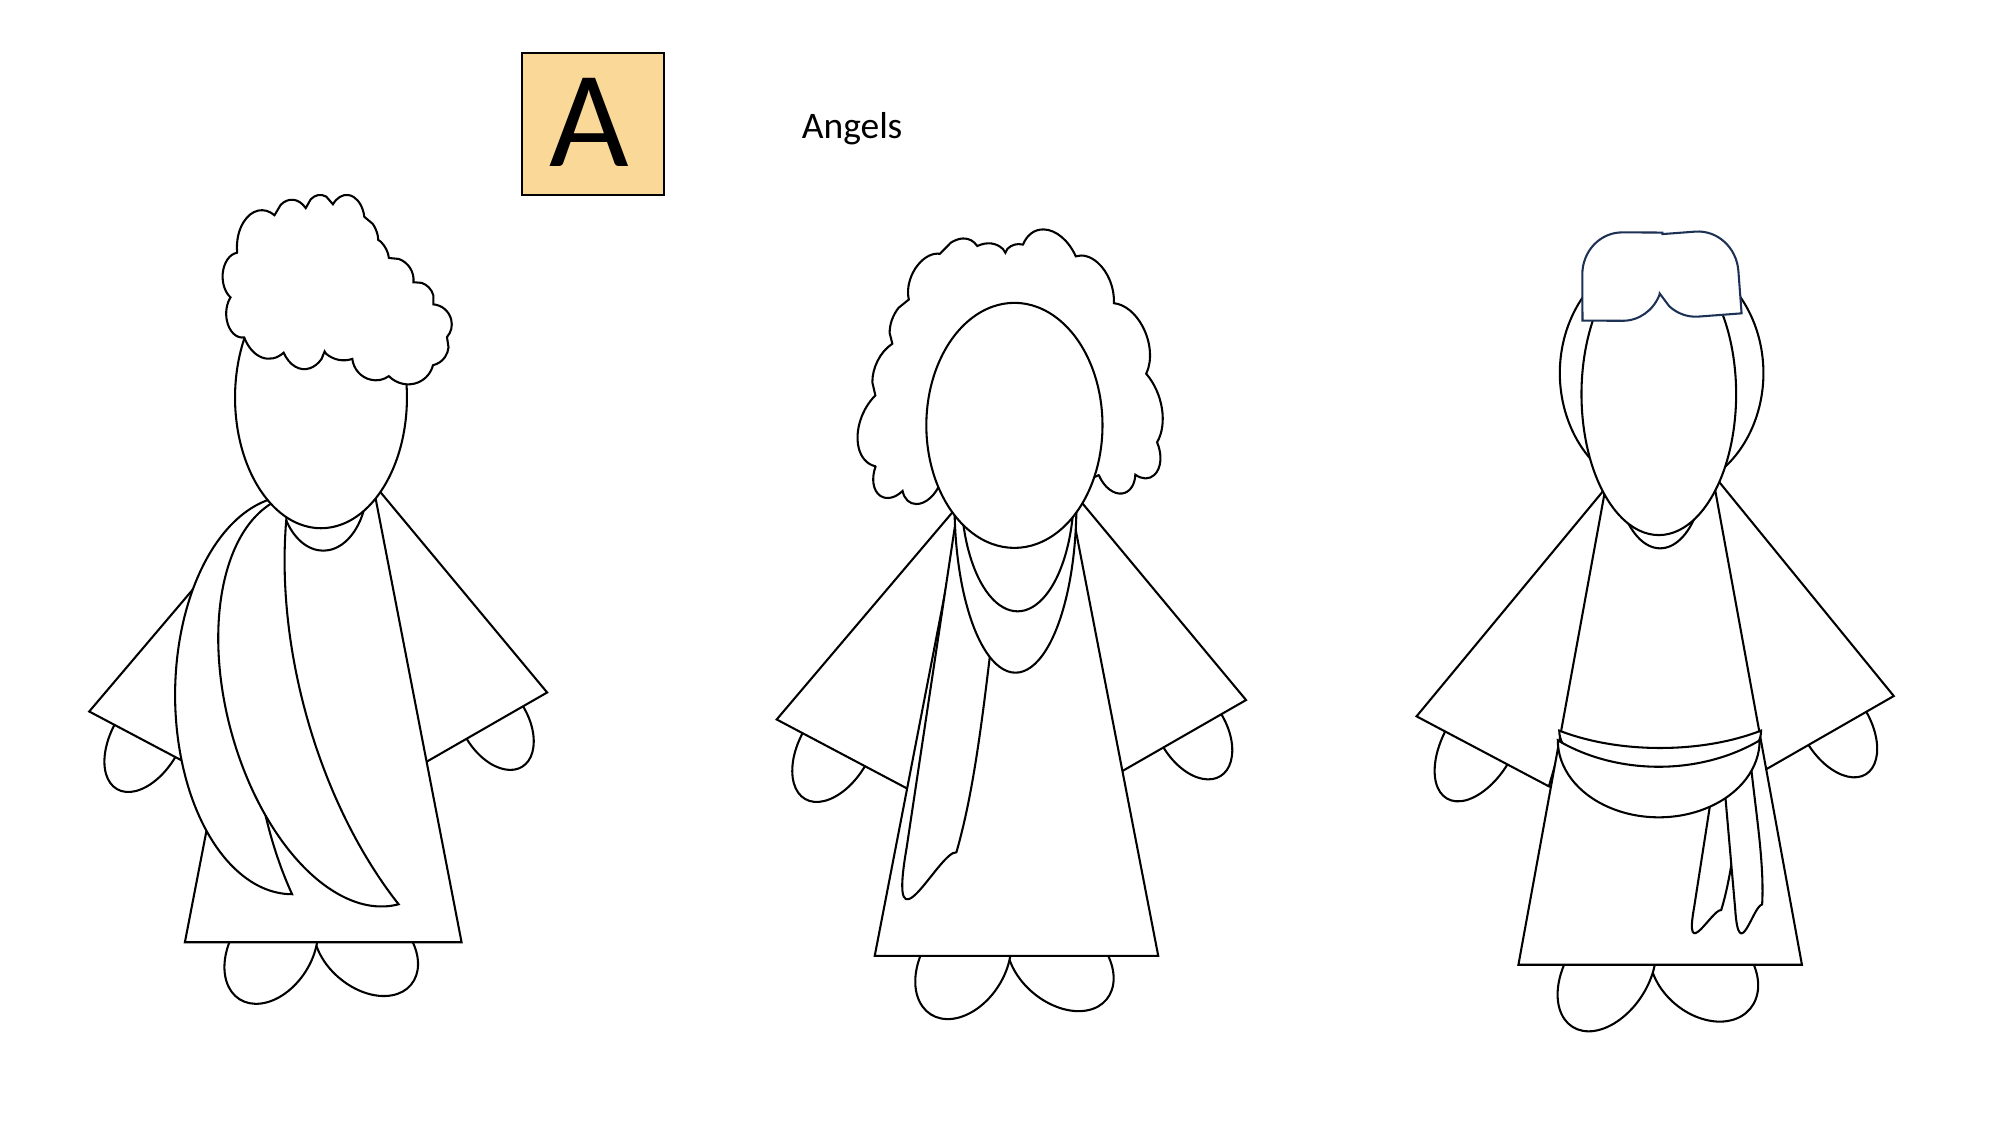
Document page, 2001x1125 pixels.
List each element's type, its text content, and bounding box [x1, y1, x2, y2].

text_box Angels [787, 93, 1102, 154]
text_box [111, 194, 528, 1009]
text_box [799, 234, 1226, 1024]
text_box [522, 21, 668, 203]
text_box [1443, 229, 1870, 1037]
